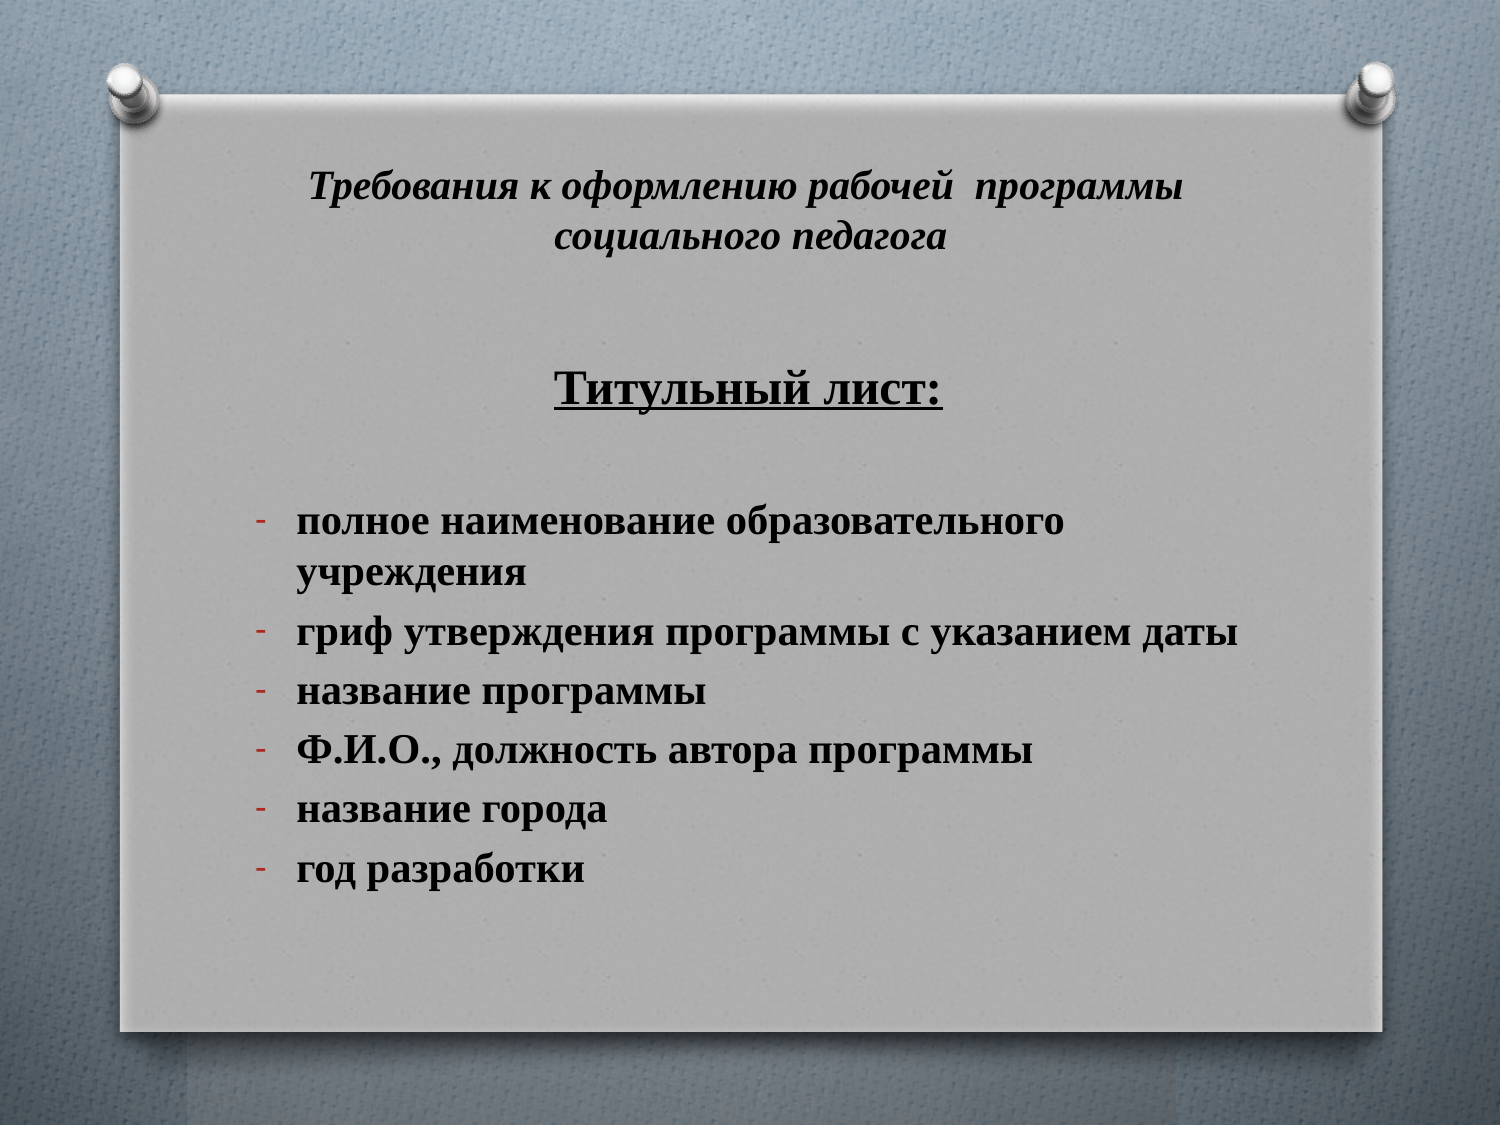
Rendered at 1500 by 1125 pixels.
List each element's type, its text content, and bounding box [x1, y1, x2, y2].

picture [1317, 35, 1439, 156]
picture [75, 29, 198, 153]
title Требования к оформлению рабочей программы социального педагога [179, 113, 1323, 303]
list Титульный лист: полное наименование образовательного учреждения гриф утверждения программы с указанием даты название программы Ф.И.О., должность автора программы название города год разработки [240, 347, 1257, 939]
